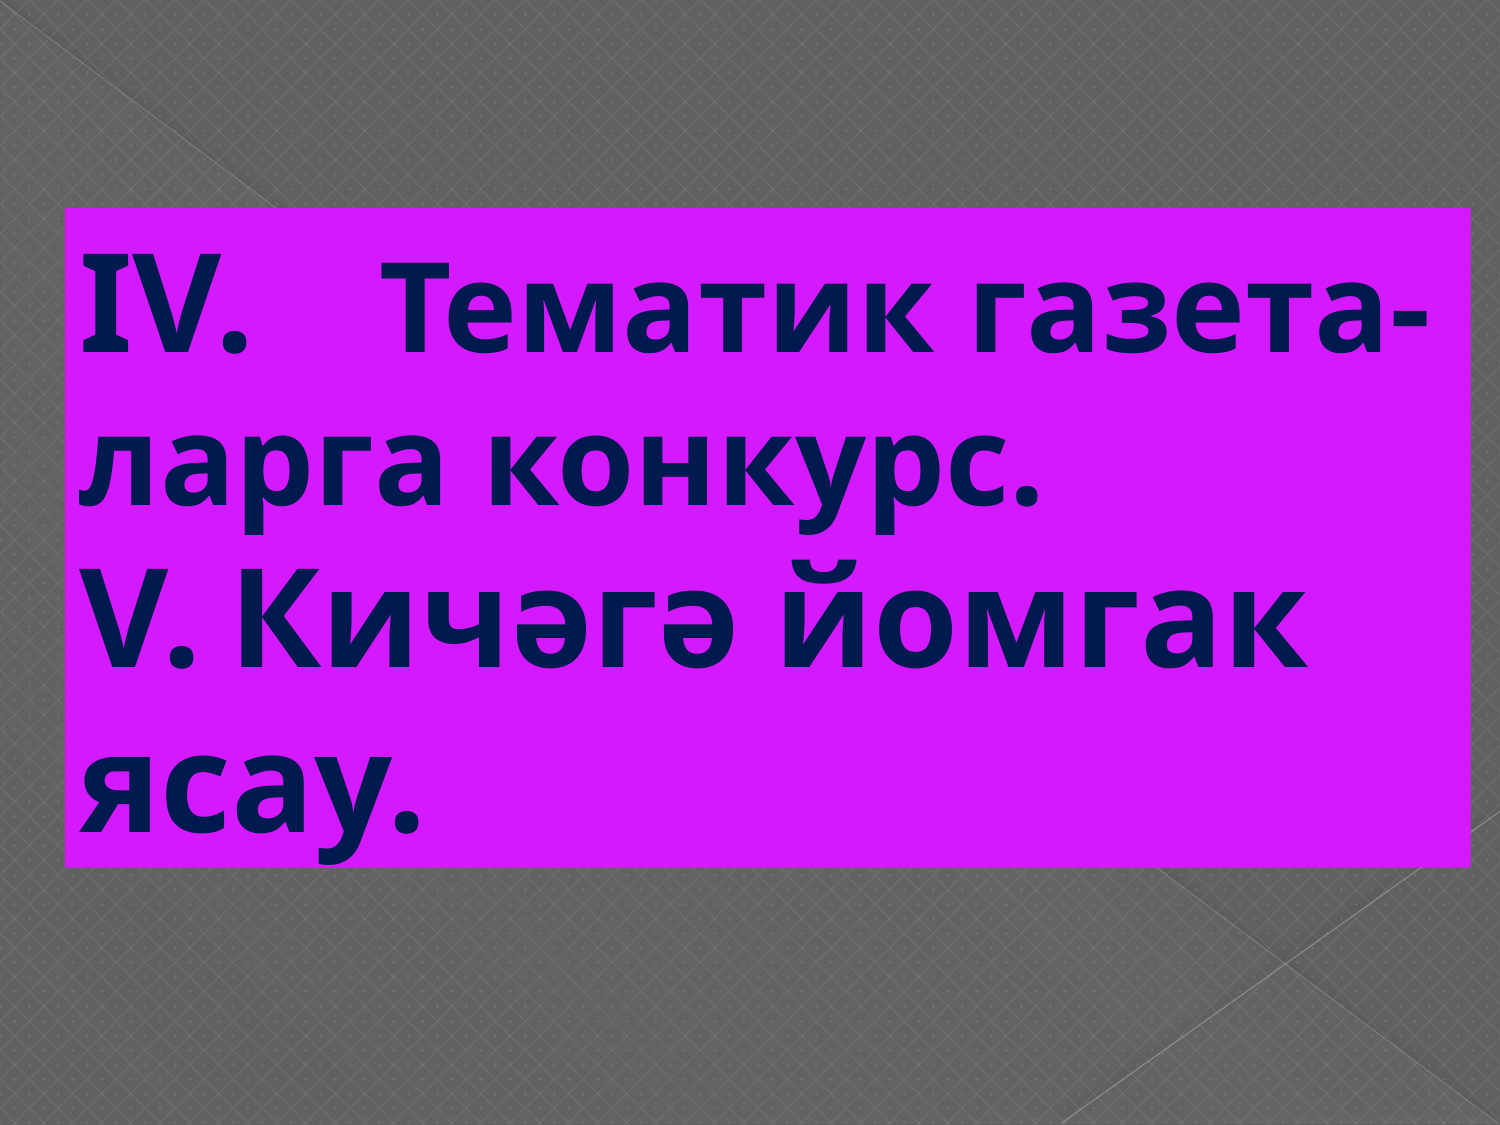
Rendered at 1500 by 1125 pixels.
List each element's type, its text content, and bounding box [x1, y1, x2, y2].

text_box IV. Тематик газета-ларга конкурс. V. Кичәгә йомгак ясау. [64, 208, 1471, 868]
